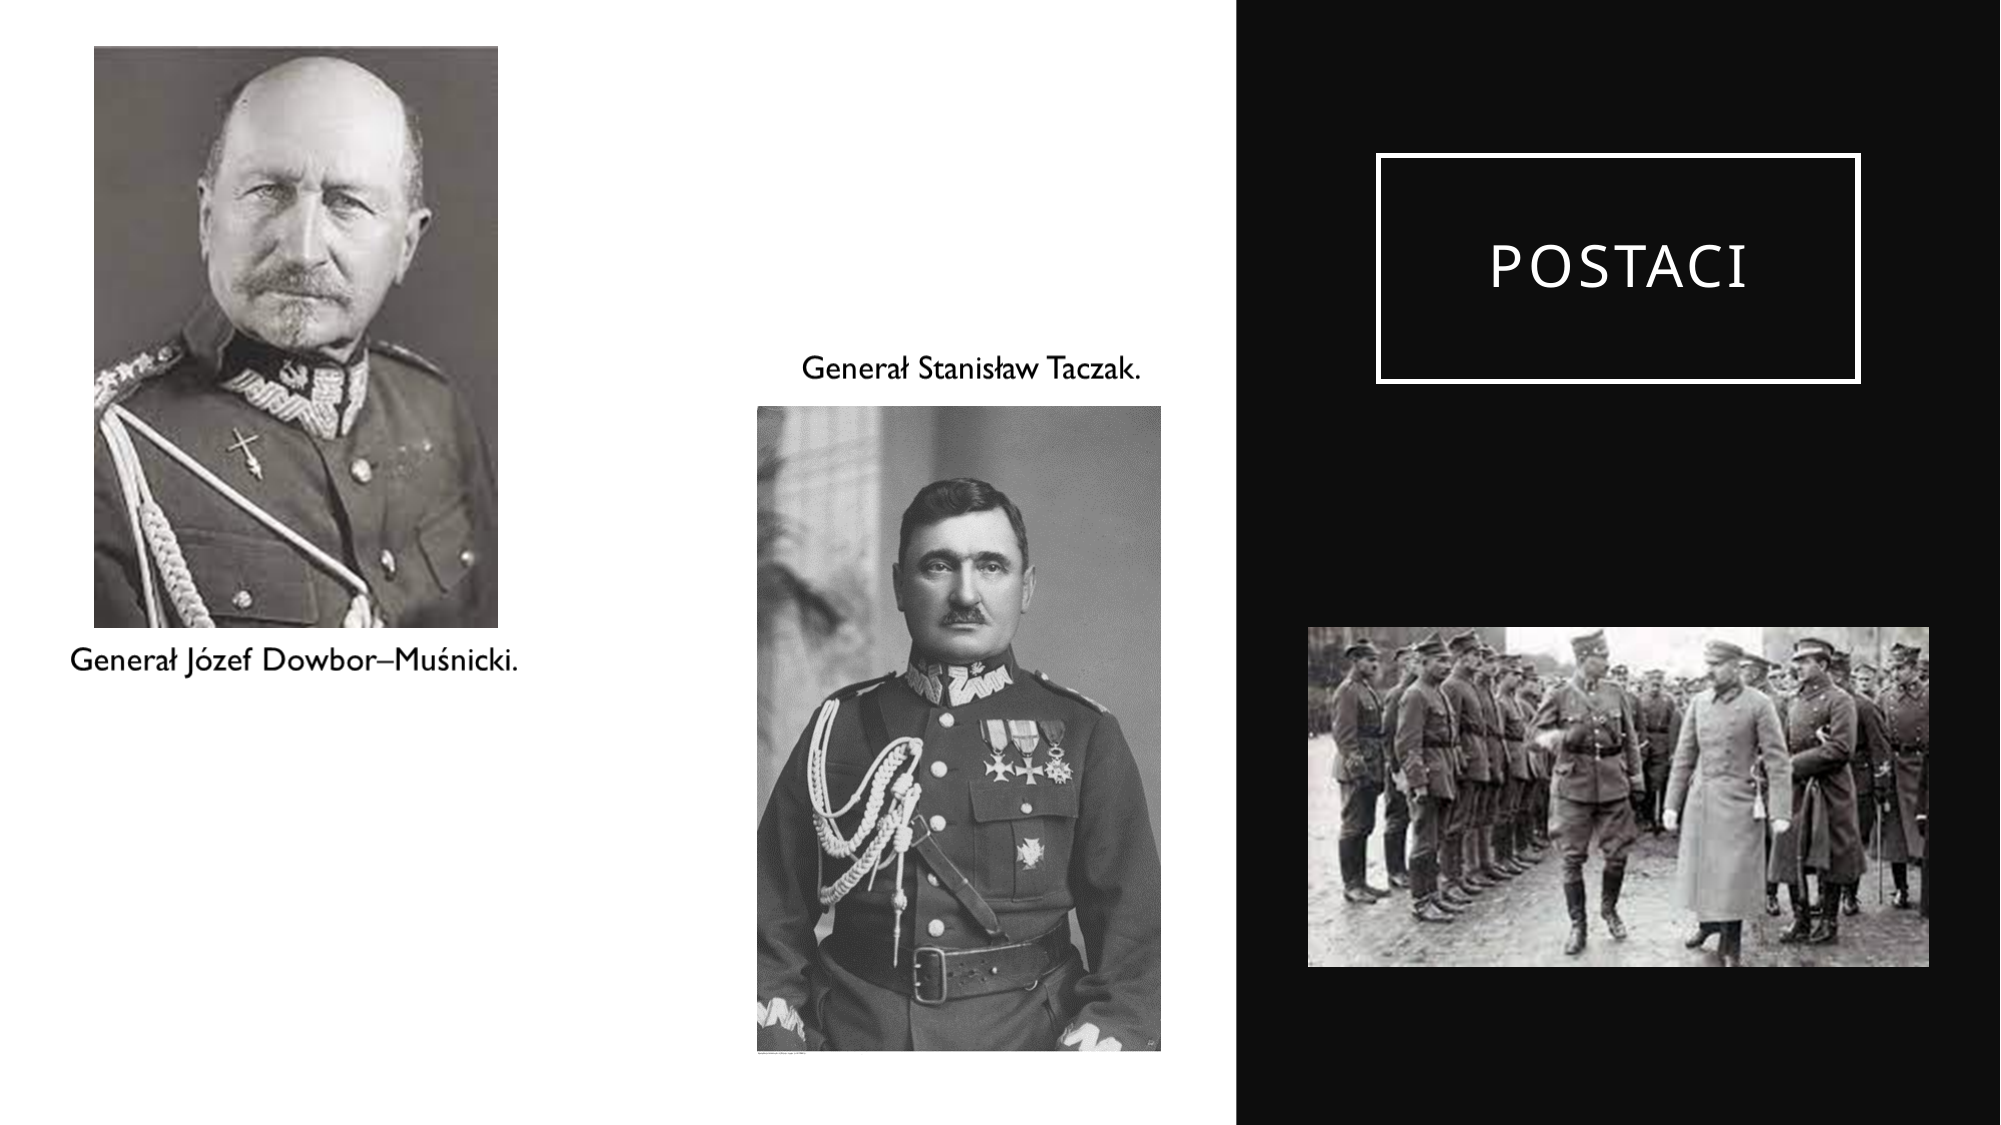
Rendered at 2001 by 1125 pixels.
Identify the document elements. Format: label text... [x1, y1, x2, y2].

text_box [0, 0, 1235, 1125]
text_box [1235, 0, 2000, 1125]
picture [757, 335, 1219, 1055]
picture [1308, 627, 1929, 967]
title Postaci [1376, 153, 1861, 384]
picture [49, 46, 544, 699]
